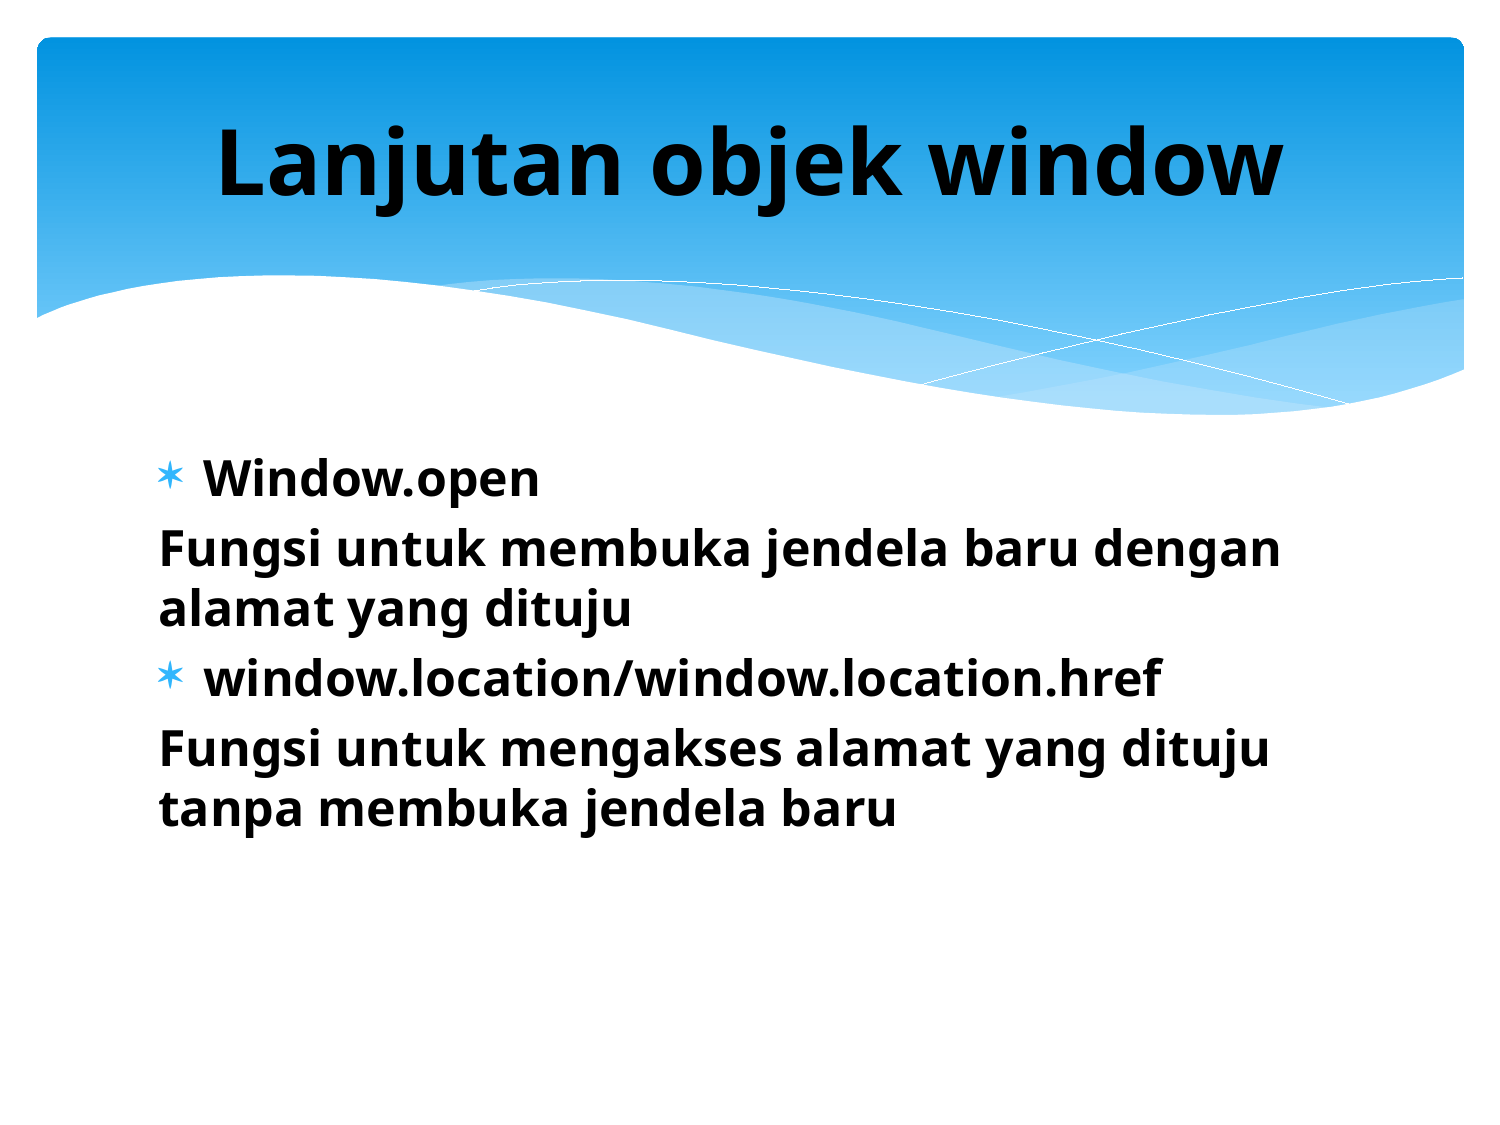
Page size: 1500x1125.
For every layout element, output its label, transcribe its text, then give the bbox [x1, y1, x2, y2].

list Window.open Fungsi untuk membuka jendela baru dengan alamat yang dituju window.location/window.location.href Fungsi untuk mengakses alamat yang dituju tanpa membuka jendela baru [143, 438, 1359, 1005]
title Lanjutan objek window [75, 55, 1425, 261]
